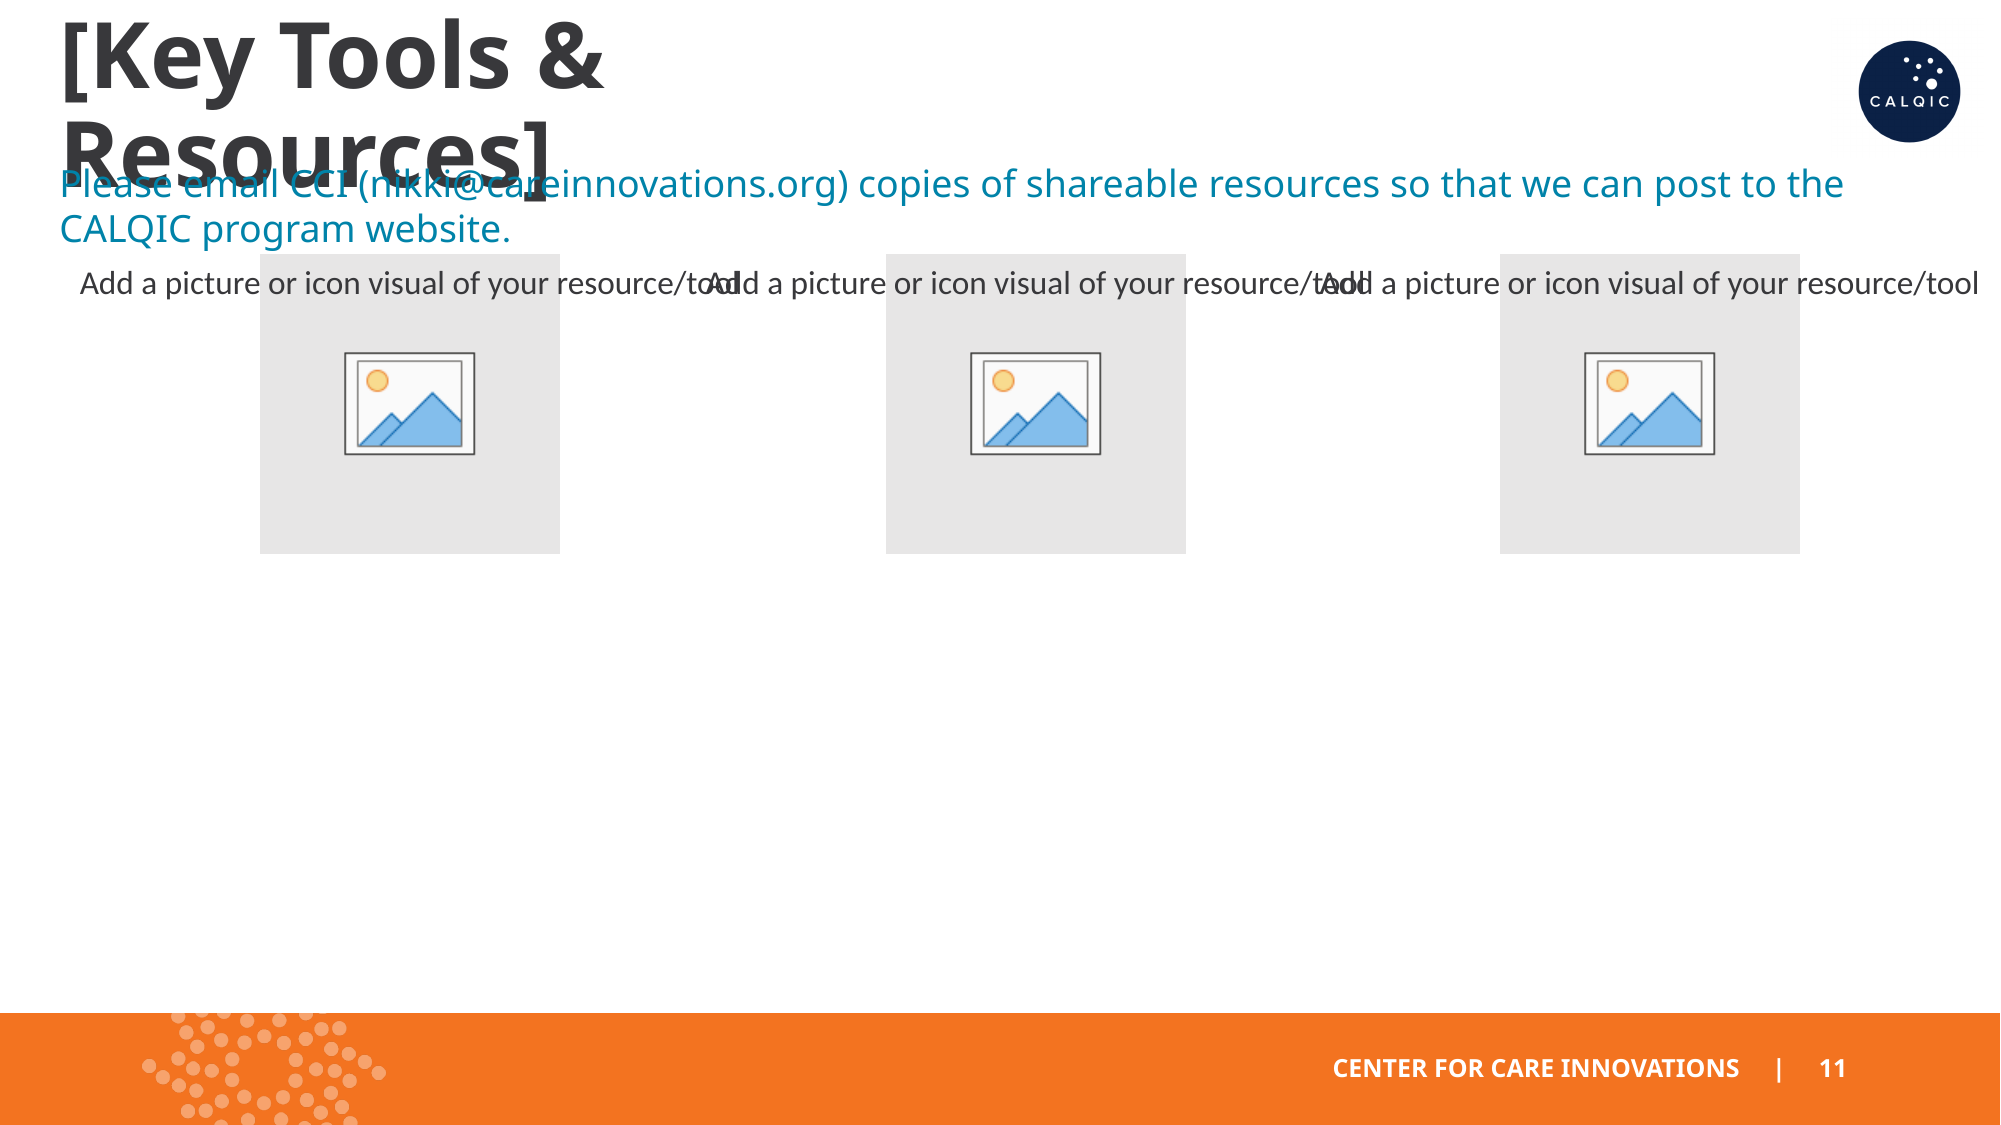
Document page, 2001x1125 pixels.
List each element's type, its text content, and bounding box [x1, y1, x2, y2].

picture [885, 253, 1186, 554]
title [Key Tools & Resources] [44, 0, 979, 152]
picture [260, 253, 561, 554]
text_box Please email CCI (nikki@careinnovations.org) copies of shareable resources so that we can post to the CALQIC program website. [44, 152, 1911, 258]
slide_number CENTER FOR CARE INNOVATIONS | 11 [1016, 1039, 1863, 1100]
picture [1831, 18, 1984, 158]
picture [1500, 253, 1801, 554]
